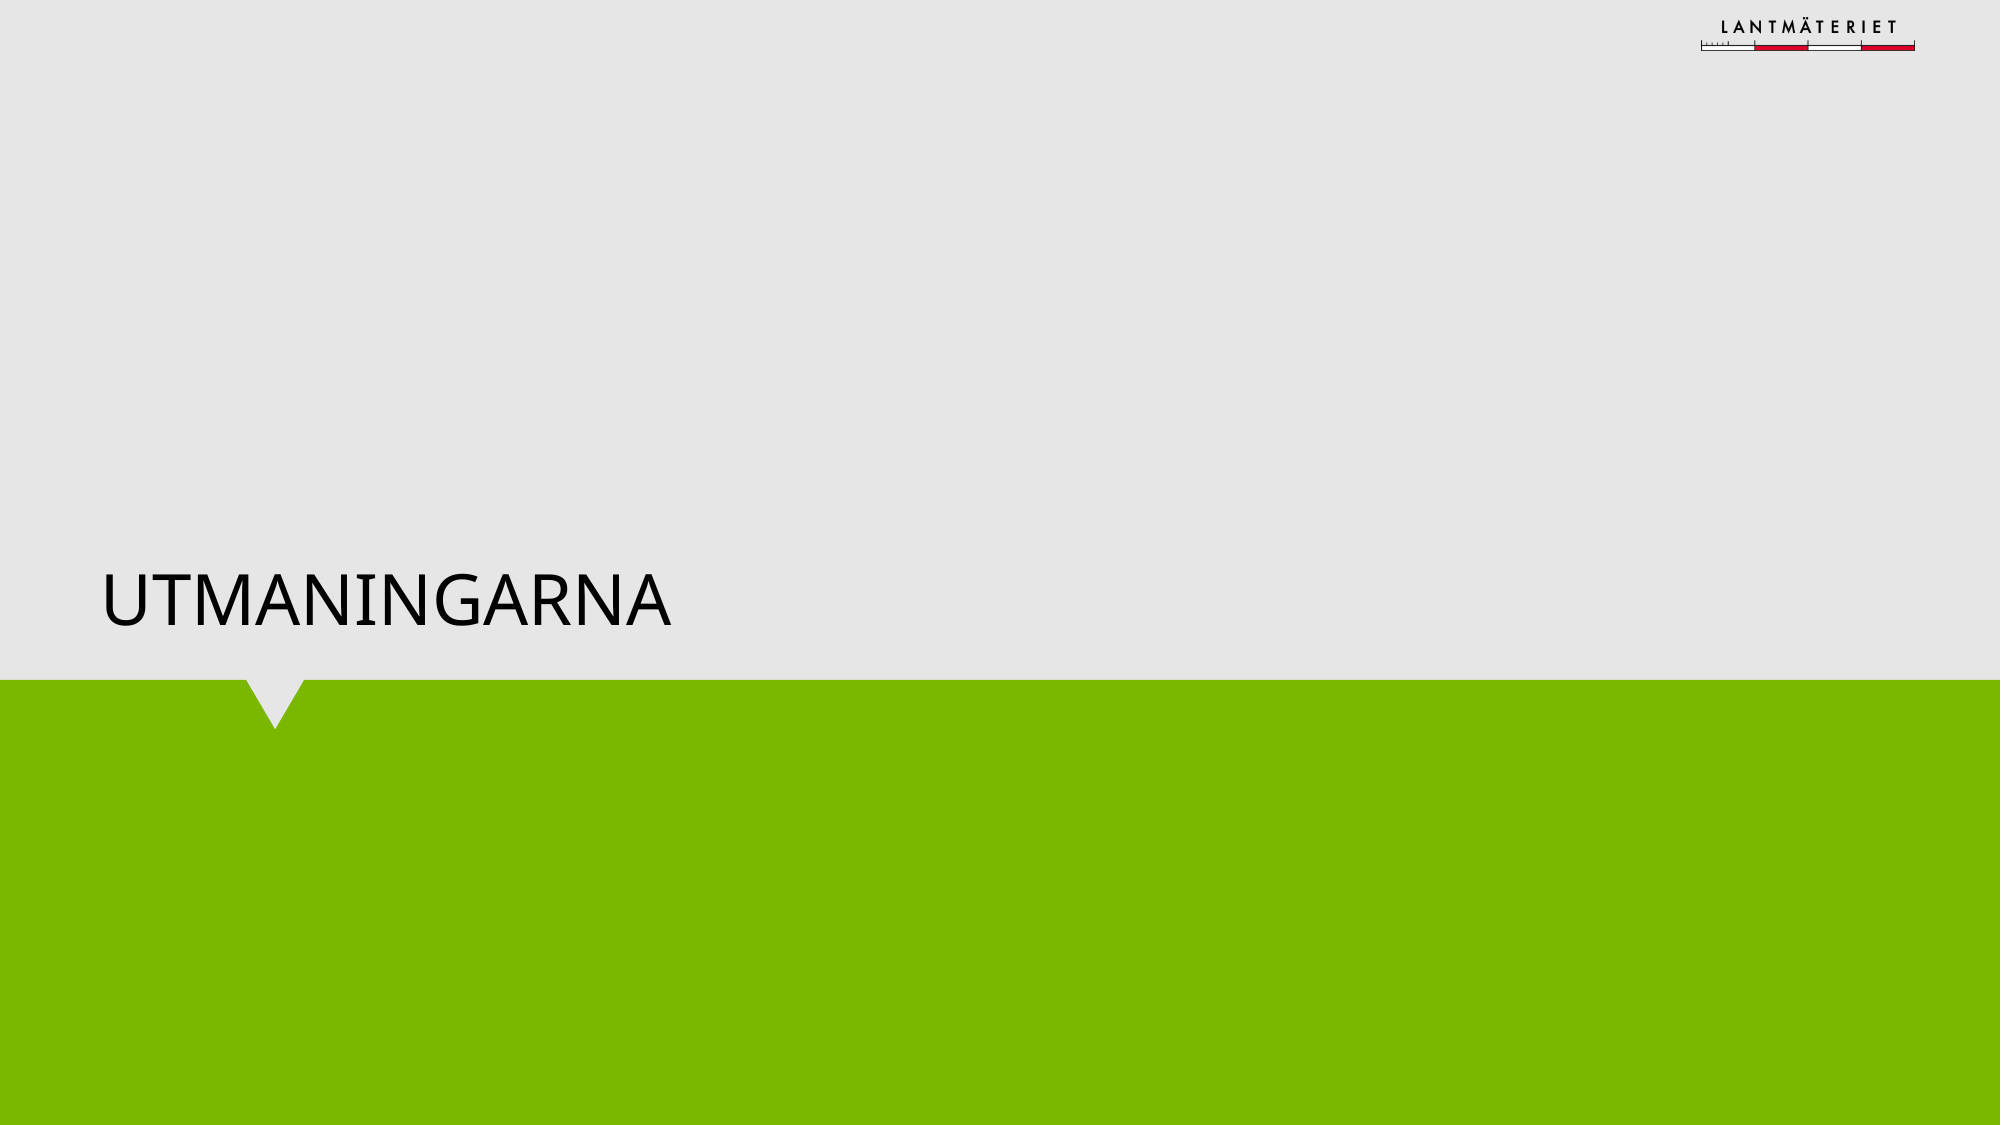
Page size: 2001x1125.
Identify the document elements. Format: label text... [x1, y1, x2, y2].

title Utmaningarna [100, 554, 1826, 657]
picture [1701, 17, 1915, 51]
